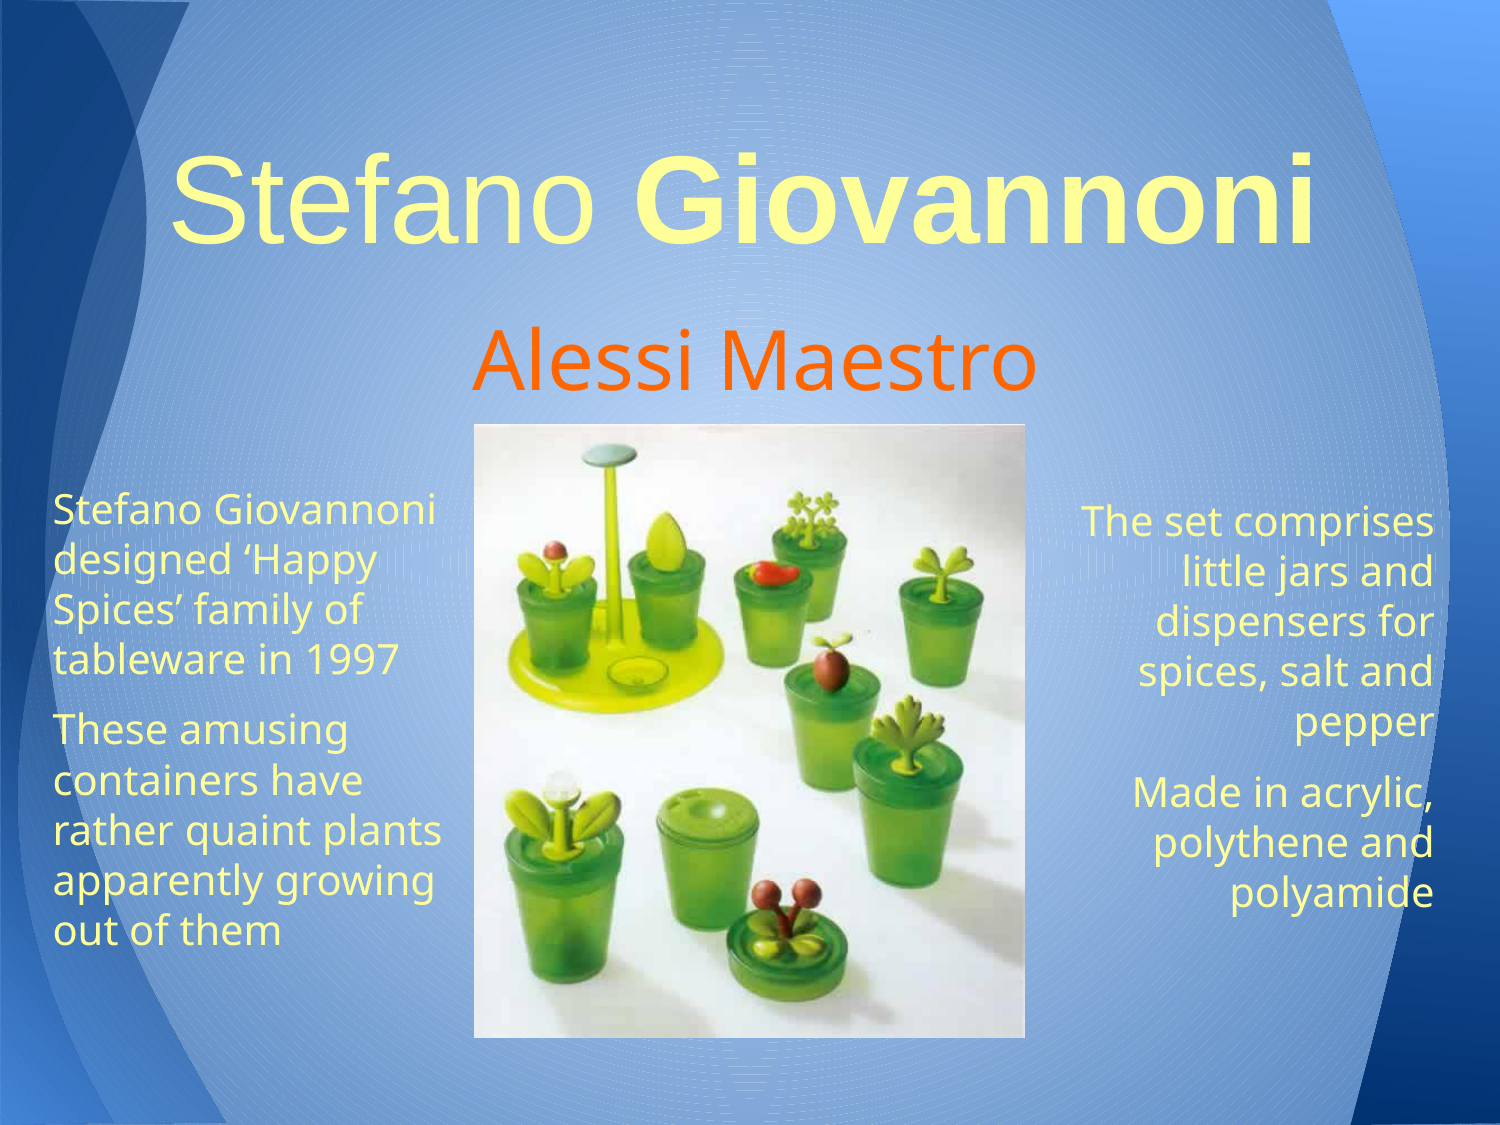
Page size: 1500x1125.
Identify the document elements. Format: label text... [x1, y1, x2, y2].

text_box Alessi Maestro [274, 299, 1238, 505]
text_box The set comprises little jars and dispensers for spices, salt and pepper Made in acrylic, polythene and polyamide [1050, 487, 1450, 928]
text_box Stefano Giovannoni designed ‘Happy Spices’ family of tableware in 1997 These amusing containers have rather quaint plants apparently growing out of them [37, 474, 469, 966]
title Stefano Giovannoni [50, 99, 1438, 288]
picture [474, 424, 1026, 1038]
